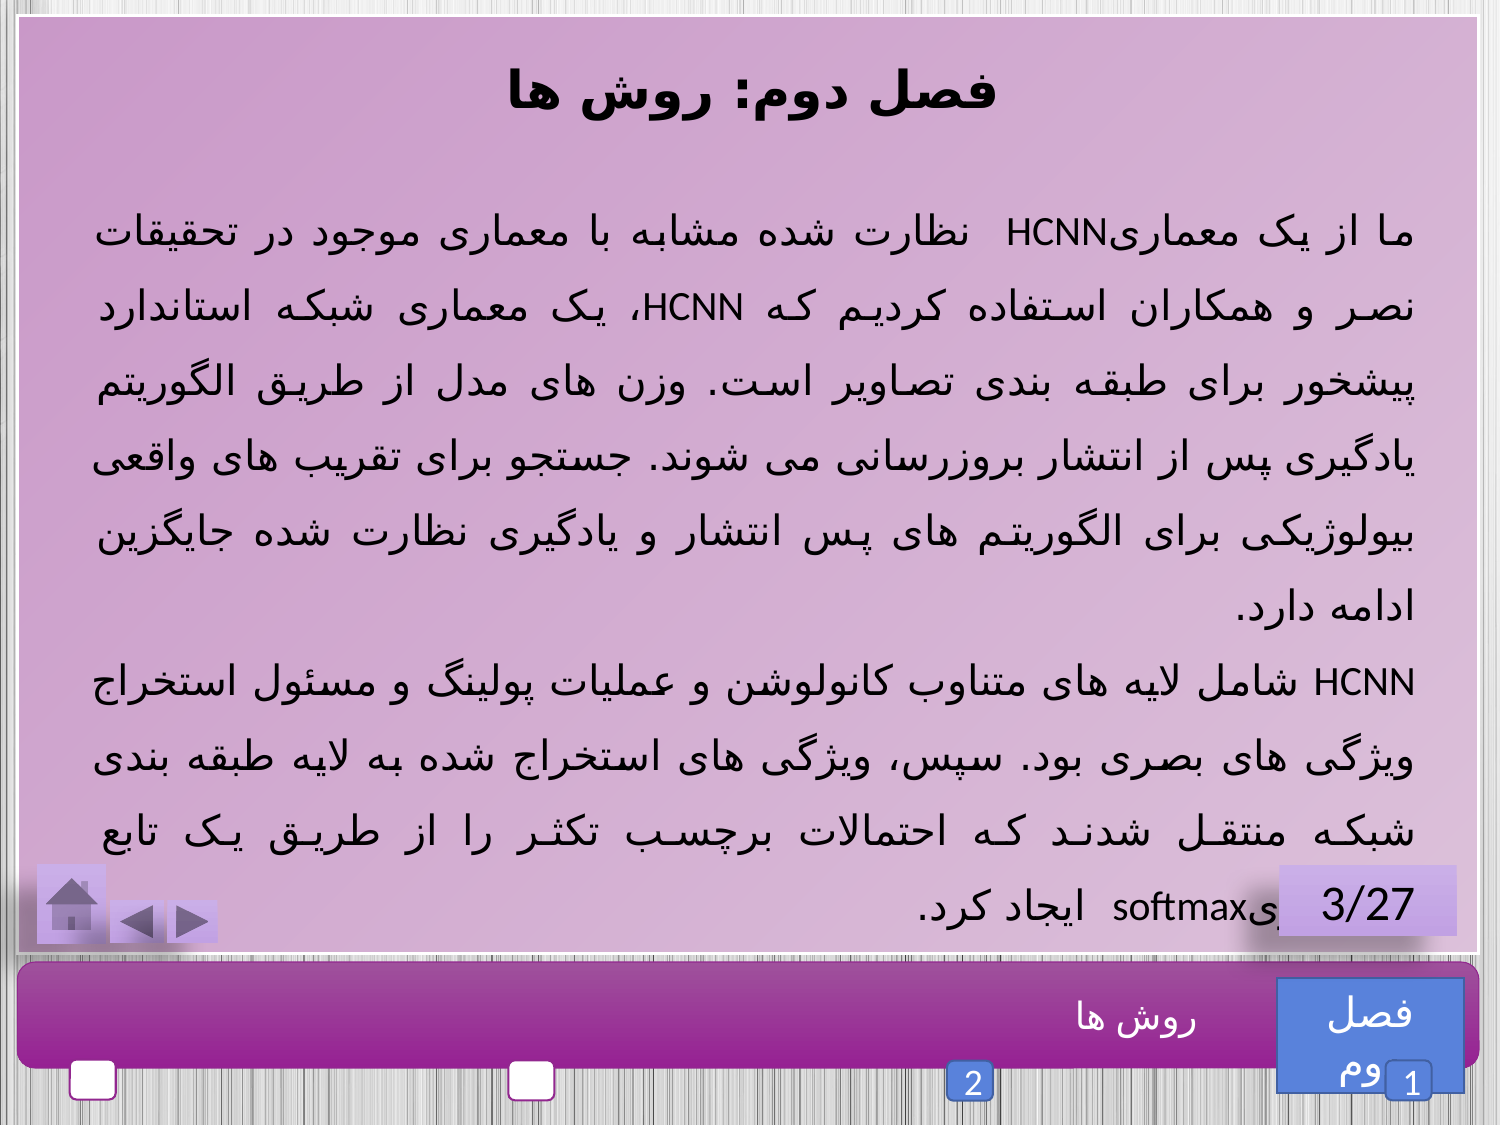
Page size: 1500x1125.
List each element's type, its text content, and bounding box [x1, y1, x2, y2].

text_box [507, 1059, 556, 1102]
text_box [68, 1058, 117, 1101]
text_box [37, 27, 1457, 864]
text_box [37, 863, 107, 945]
text_box 2 [945, 1059, 994, 1102]
text_box فصل دوم: روش ها ما از یک معماریHCNN نظارت شده مشابه با معماری موجود در تحقیقات نصر و همکاران استفاده کردیم که HCNN، یک معماری شبکه استاندارد پیشخور برای طبقه بندی تصاویر است. وزن های مدل از طریق الگوریتم یادگیری پس از انتشار بروزرسانی می شوند. جستجو برای تقریب های واقعی بیولوژیکی برای الگوریتم های پس انتشار و یادگیری نظارت شده جایگزین ادامه دارد. HCNN شامل لایه های متناوب کانولوشن و عملیات پولینگ و مسئول استخراج ویژگی های بصری بود. سپس، ویژگی های استخراج شده به لایه طبقه بندی شبکه منتقل شدند که احتمالات برچسب تکثر را از طریق یک تابع فعالسازیsoftmax ایجاد کرد. [75, 49, 1431, 841]
picture [0, 0, 1500, 1125]
text_box [109, 899, 165, 944]
text_box [1402, 961, 1480, 1068]
text_box [16, 14, 1480, 955]
text_box روش ها [78, 984, 1213, 1044]
text_box فصل دوم [1276, 977, 1465, 1094]
text_box 1 [1384, 1059, 1433, 1102]
text_box [167, 900, 218, 943]
text_box 3/27 [1279, 864, 1457, 937]
text_box [16, 961, 1276, 1069]
